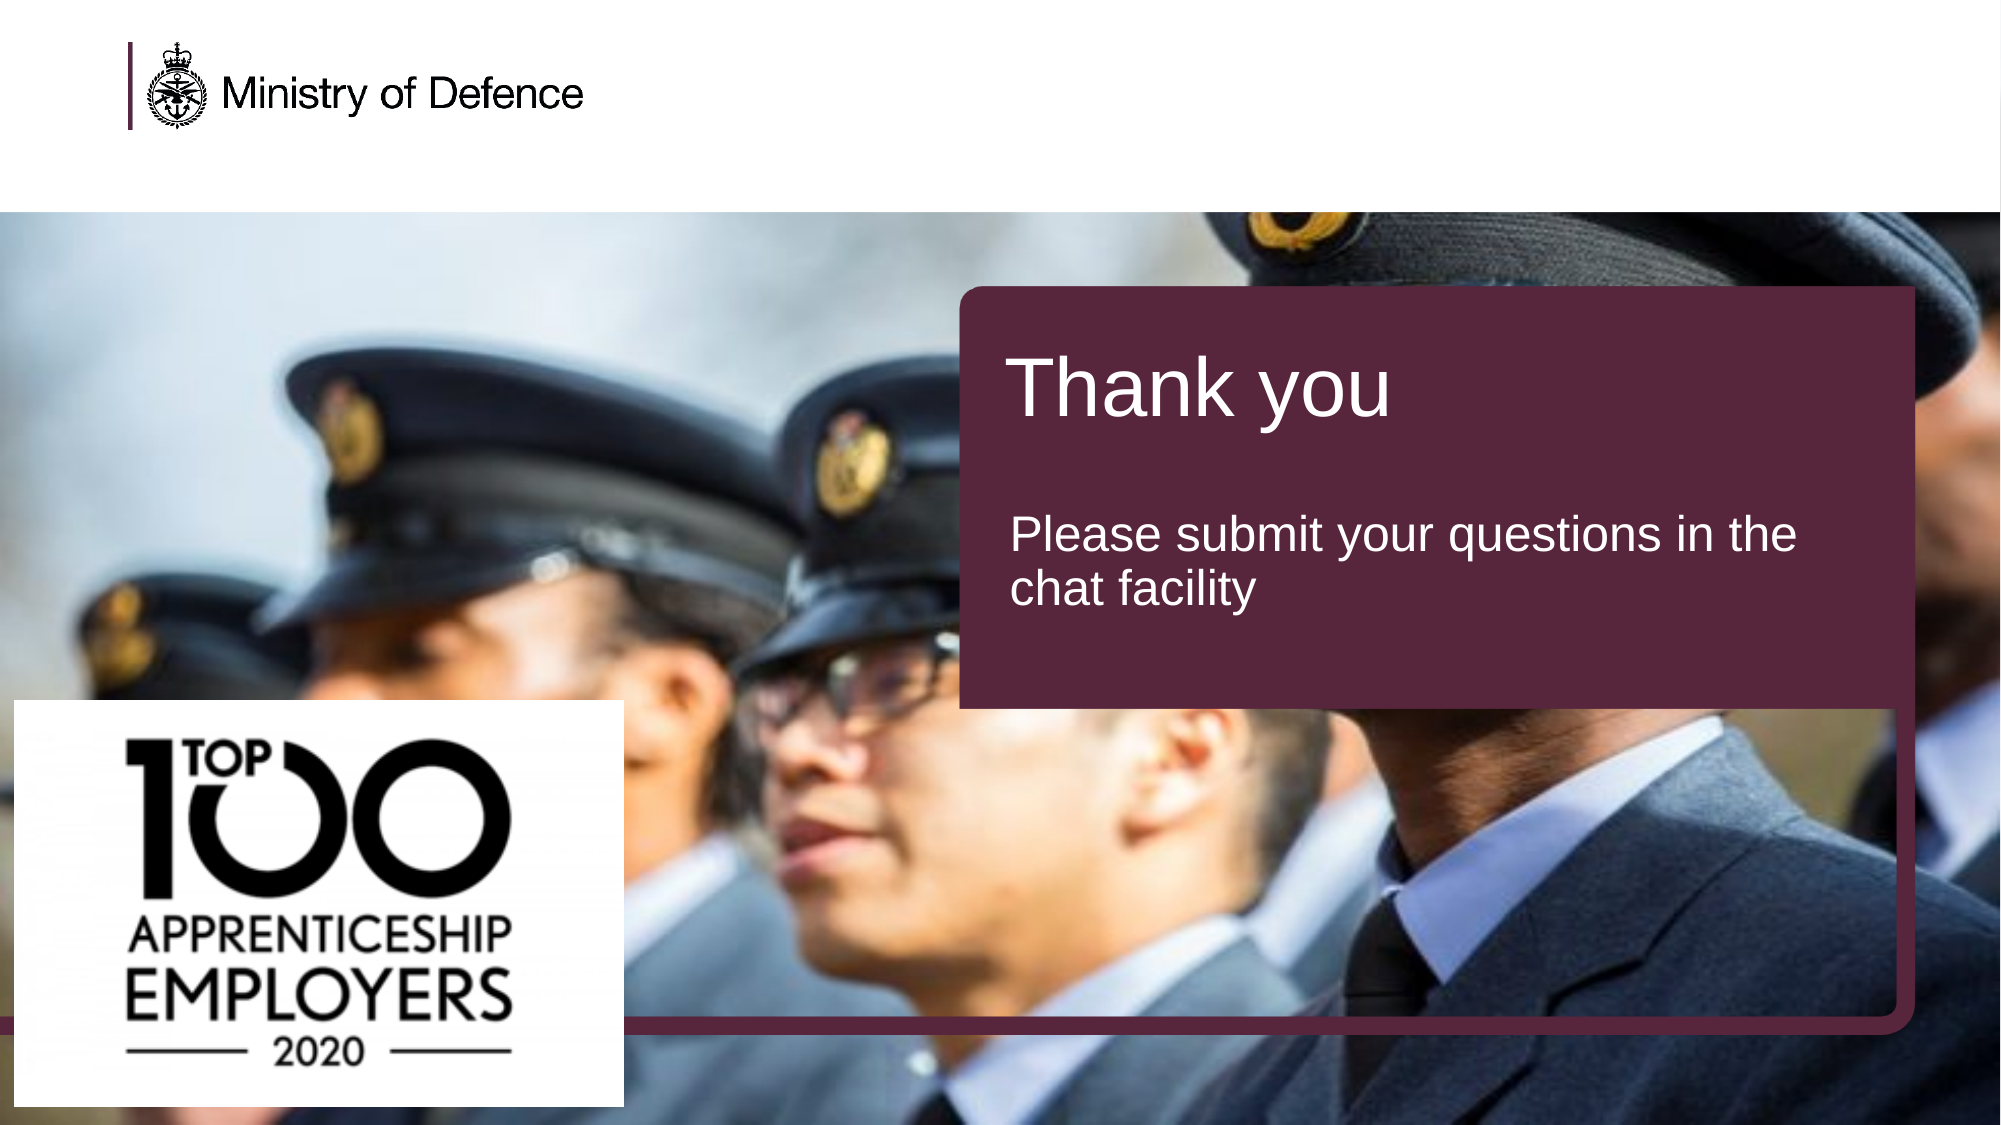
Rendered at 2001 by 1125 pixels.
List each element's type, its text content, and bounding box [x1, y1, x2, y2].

picture [128, 37, 589, 134]
list Please submit your questions in the chat facility [994, 501, 1875, 701]
list Thank you [989, 337, 1870, 542]
picture [0, 0, 2001, 1125]
